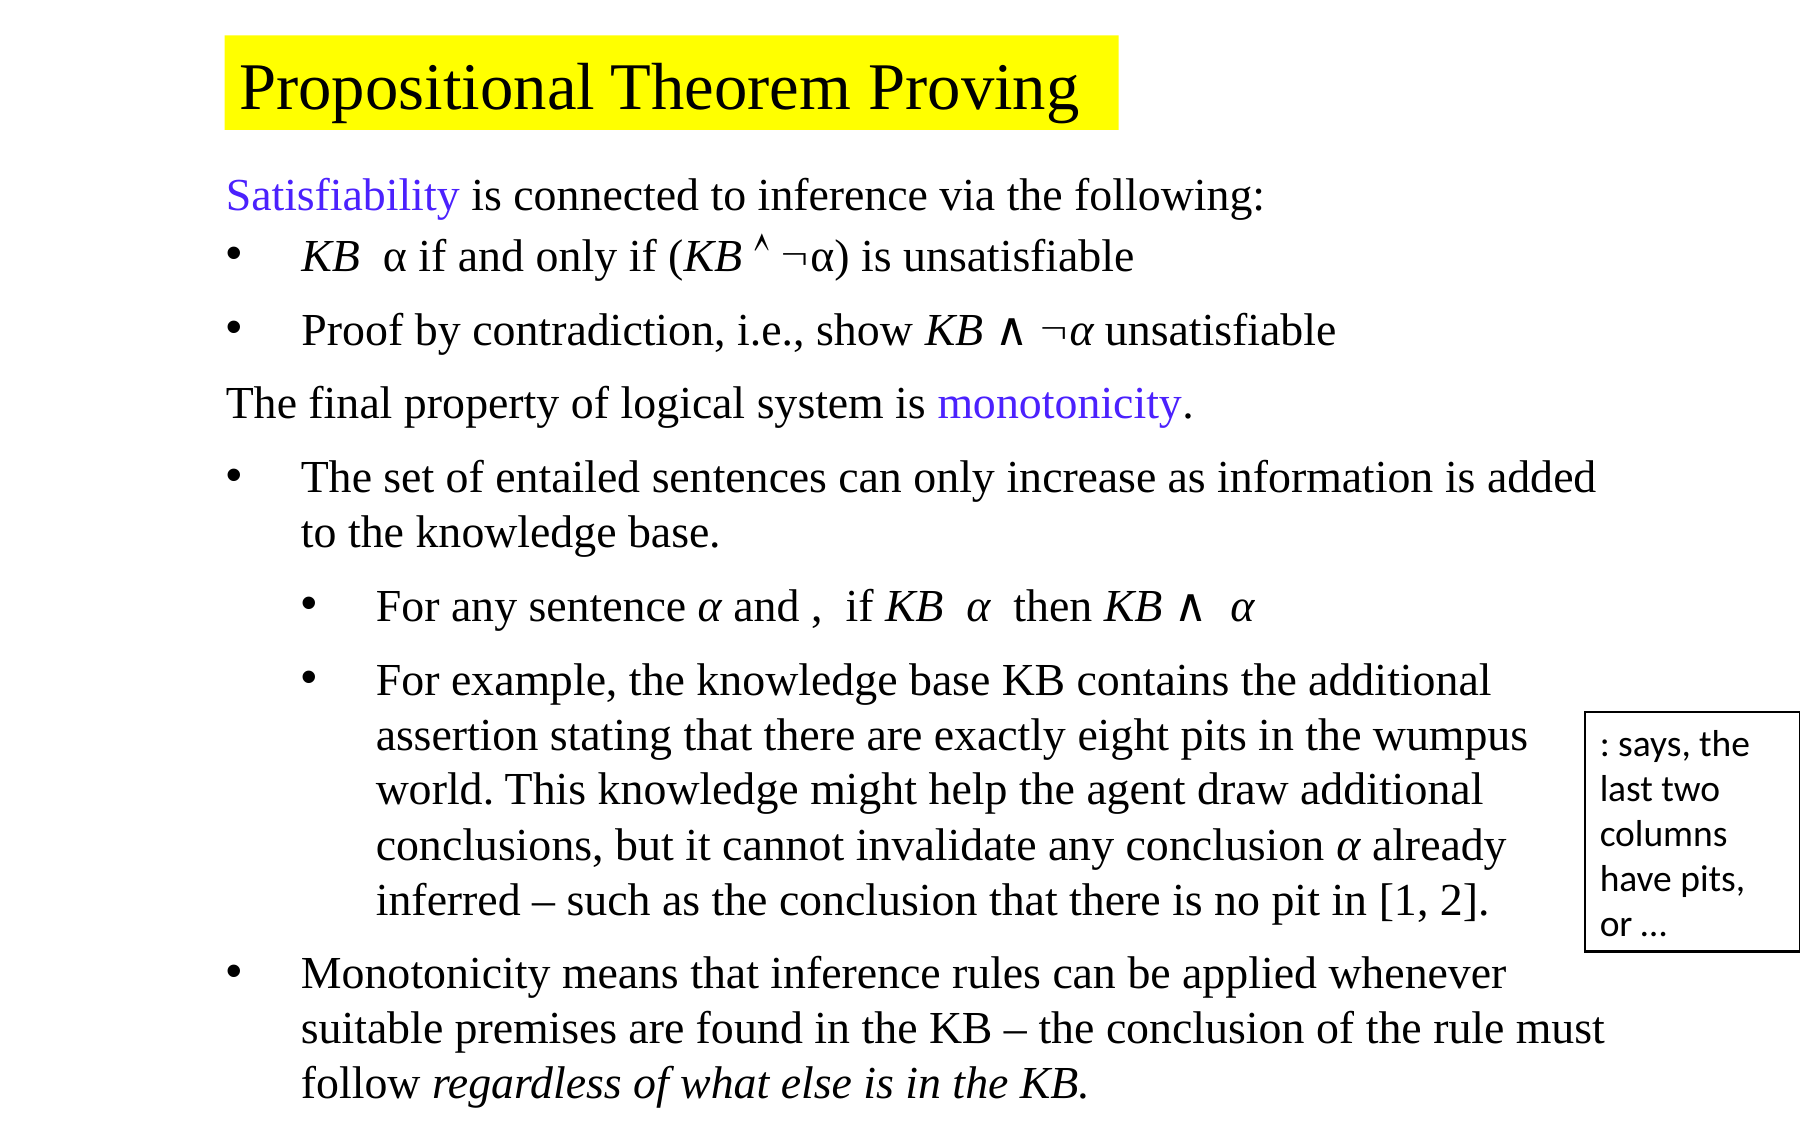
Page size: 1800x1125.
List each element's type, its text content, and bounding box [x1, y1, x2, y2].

text_box Propositional Theorem Proving [224, 35, 1119, 130]
